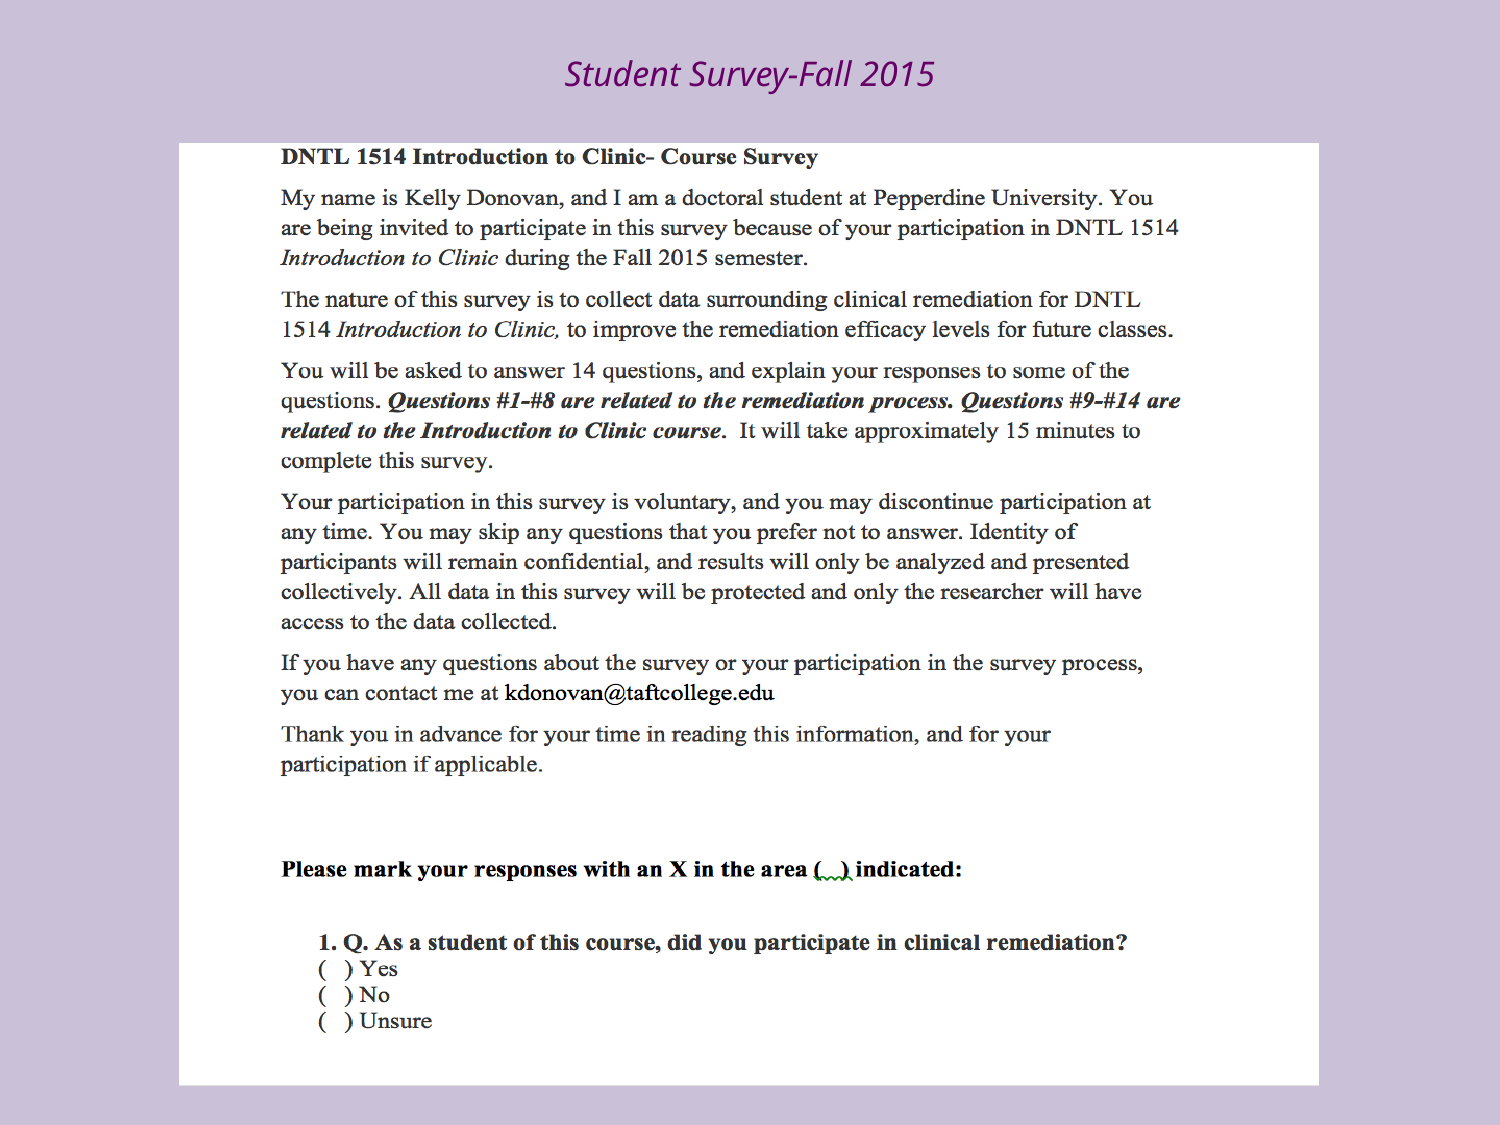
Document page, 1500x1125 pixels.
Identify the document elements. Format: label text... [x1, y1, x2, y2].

title Student Survey-Fall 2015 [75, 45, 1425, 102]
picture [178, 142, 1319, 1086]
